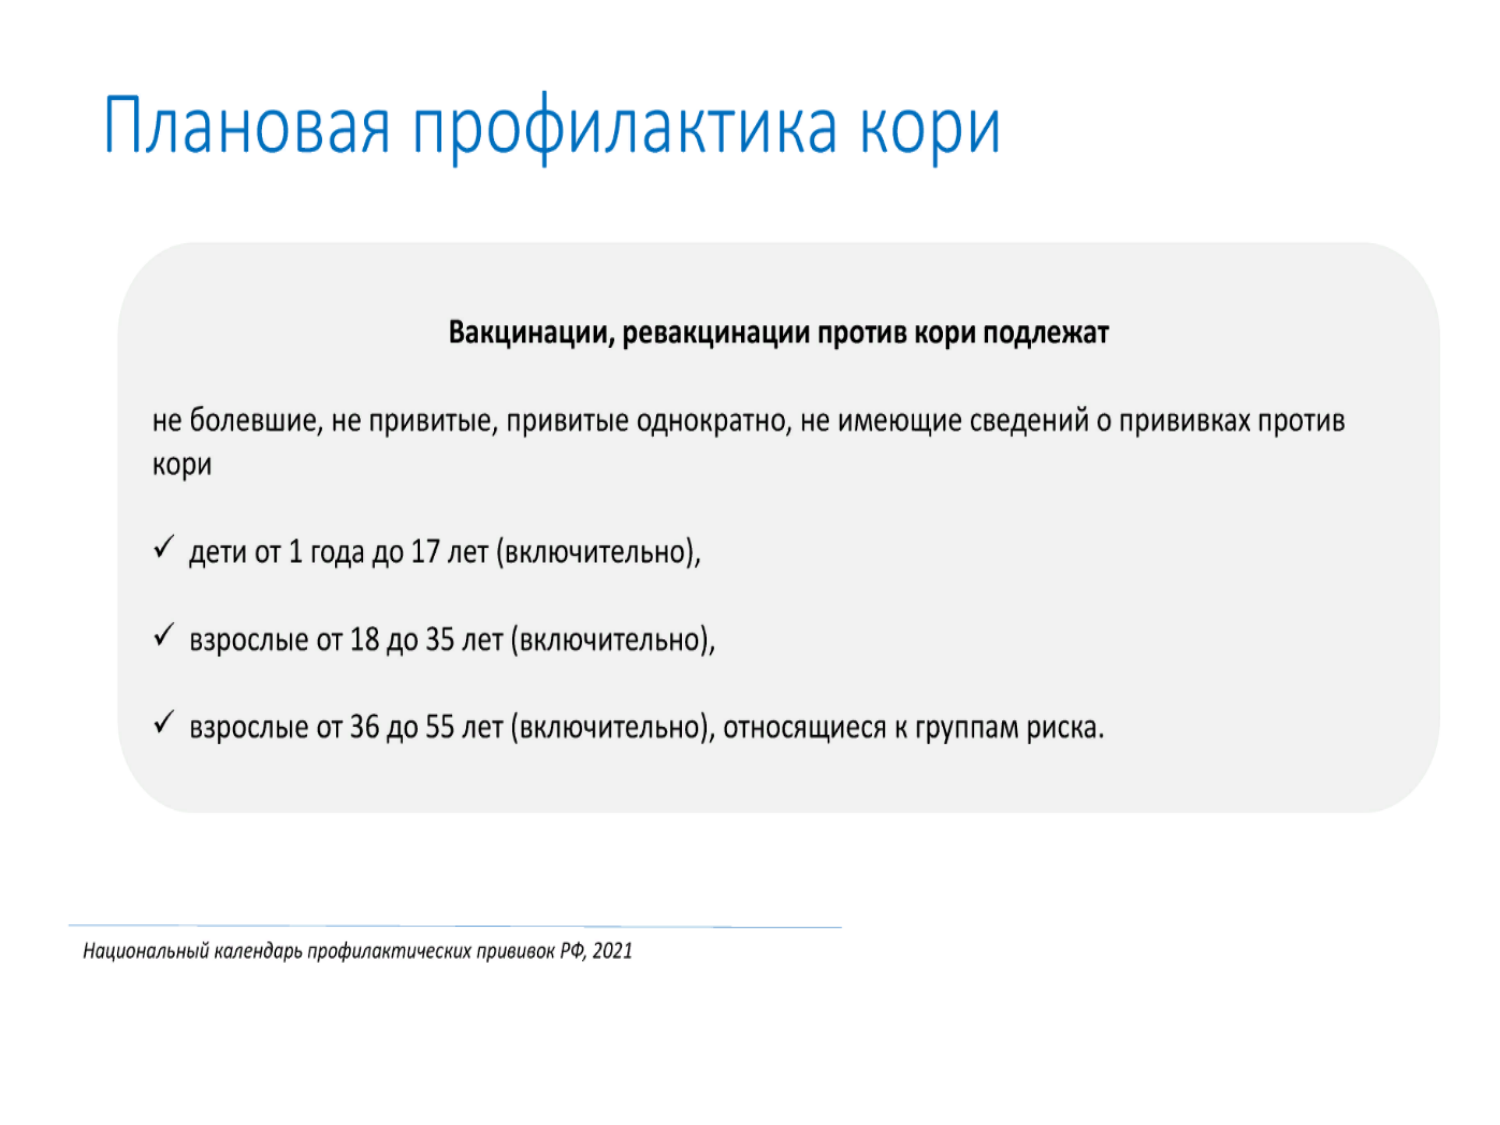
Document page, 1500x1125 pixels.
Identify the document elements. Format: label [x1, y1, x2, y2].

list [0, 30, 1495, 1095]
